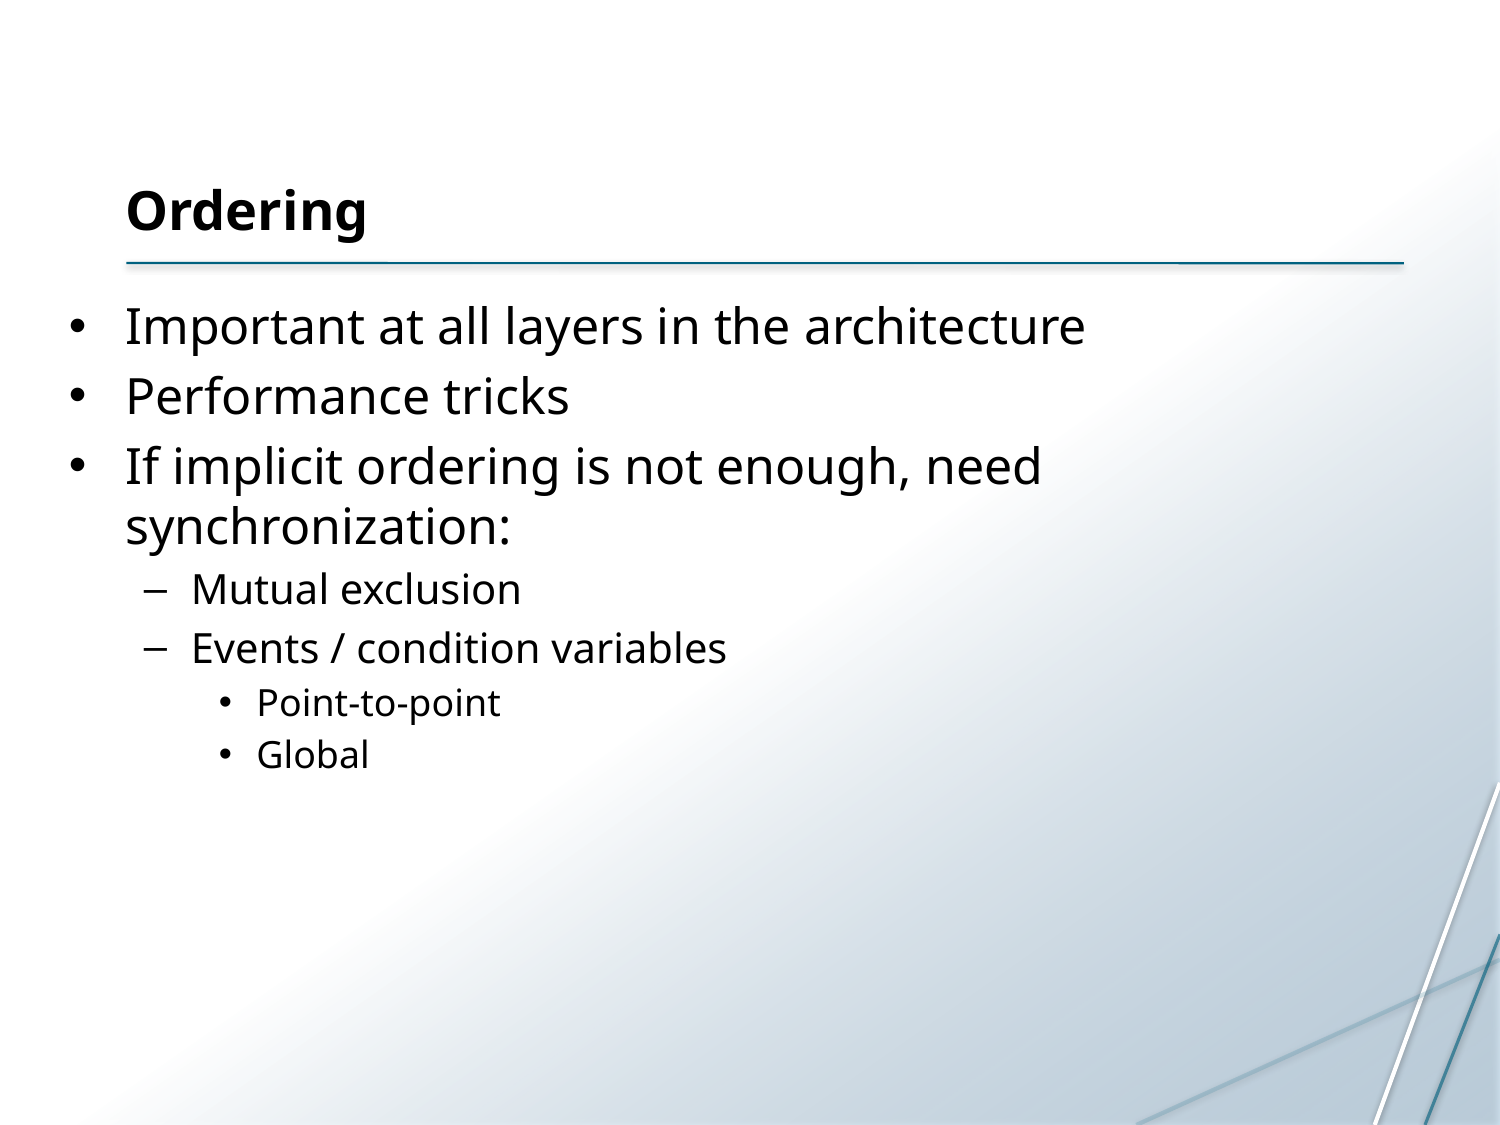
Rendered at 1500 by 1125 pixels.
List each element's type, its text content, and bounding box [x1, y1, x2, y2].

list Important at all layers in the architecture Performance tricks If implicit ordering is not enough, need synchronization: Mutual exclusion Events / condition variables Point-to-point Global [54, 287, 1404, 1005]
title Ordering [109, 49, 1403, 249]
